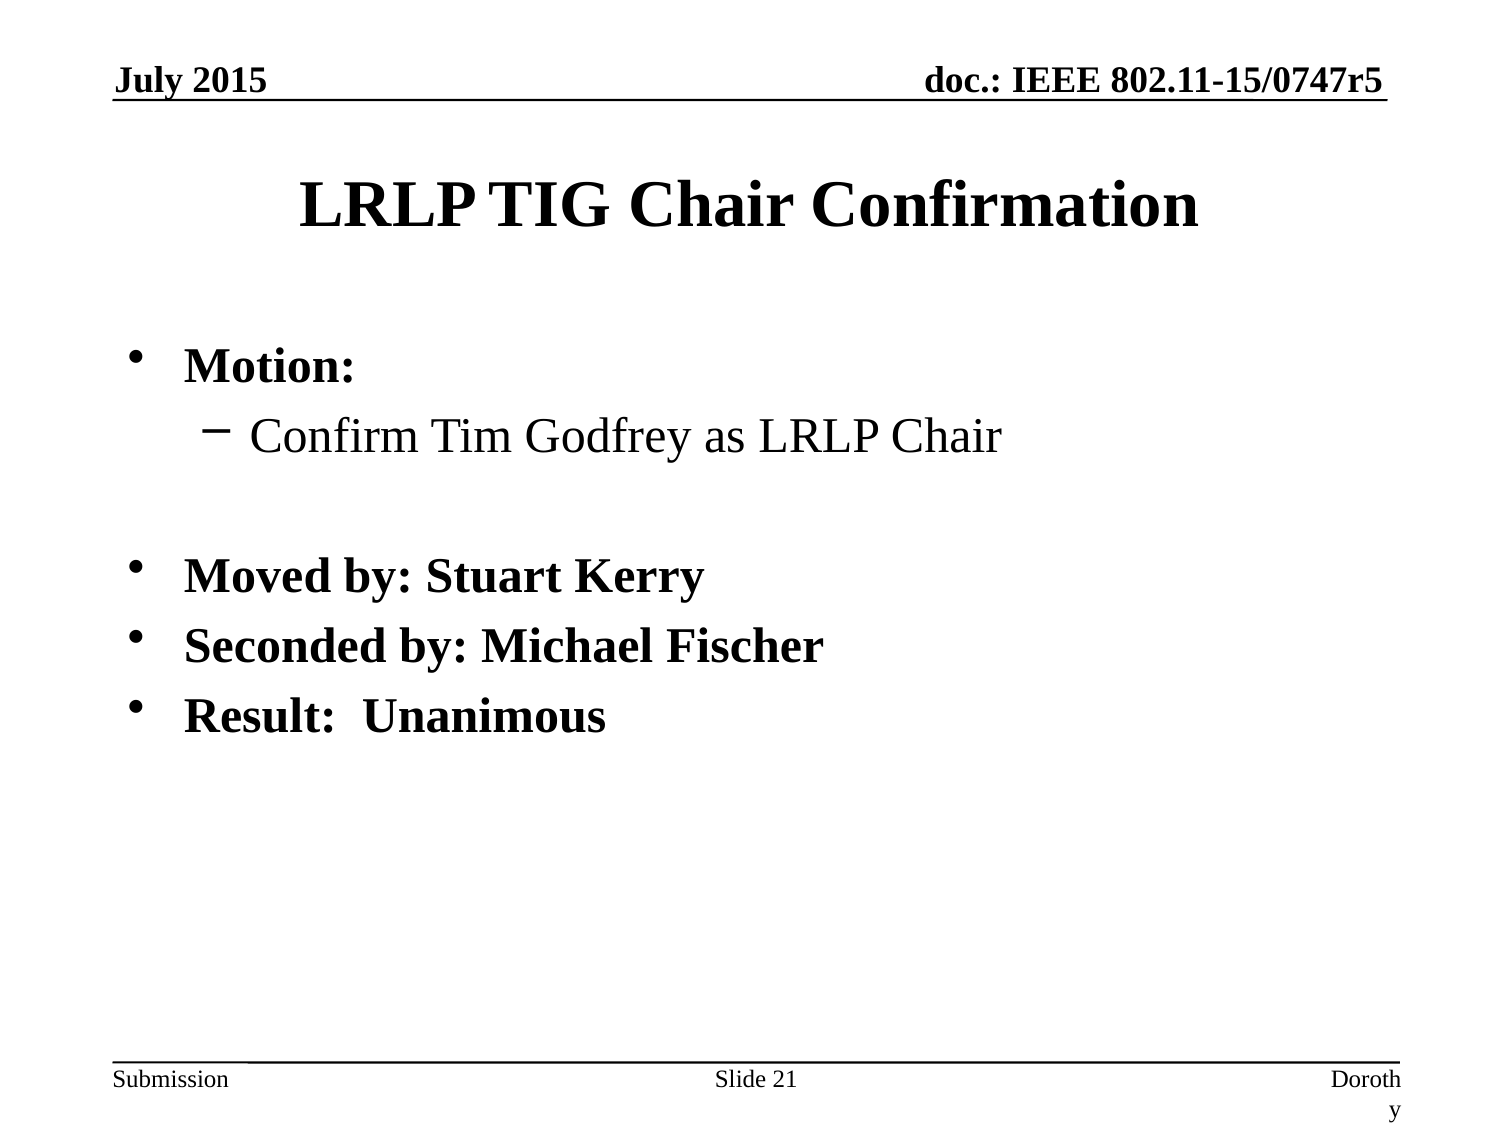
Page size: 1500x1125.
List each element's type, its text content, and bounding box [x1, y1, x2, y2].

footer Dorothy Stanley, HP-Aruba Networks [1324, 1061, 1402, 1093]
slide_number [114, 54, 374, 101]
title LRLP TIG Chair Confirmation [112, 112, 1388, 288]
slide_number Slide 21 [712, 1061, 800, 1093]
list Motion: Confirm Tim Godfrey as LRLP Chair Moved by: Stuart Kerry Seconded by: Michael Fischer Result: Unanimous [112, 324, 1388, 1063]
